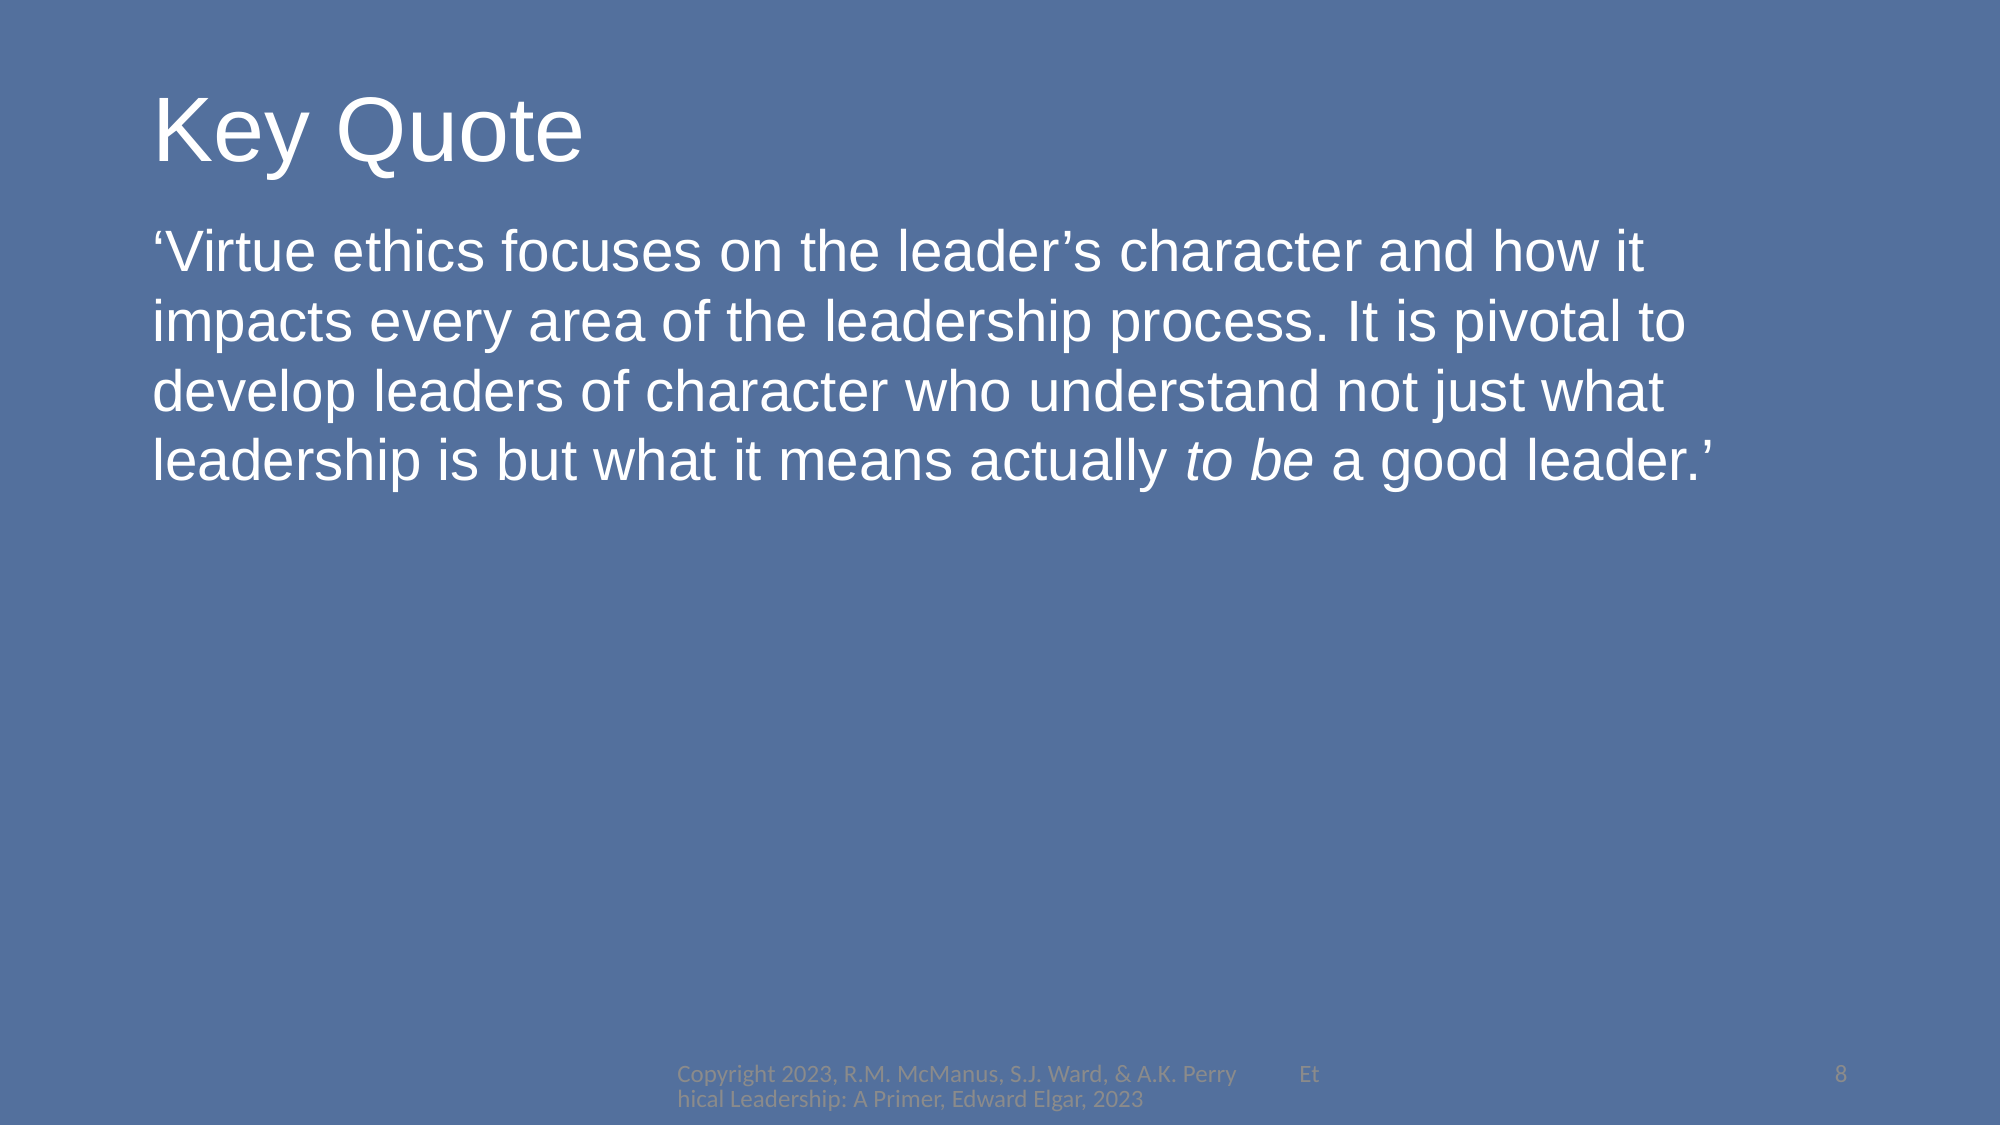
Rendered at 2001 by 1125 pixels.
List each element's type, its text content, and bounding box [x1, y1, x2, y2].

title Key Quote [137, 59, 1863, 205]
footer Copyright 2023, R.M. McManus, S.J. Ward, & A.K. Perry Ethical Leadership: A Primer, Edward Elgar, 2023 [662, 1042, 1338, 1103]
slide_number 8 [1412, 1042, 1863, 1103]
list ‘Virtue ethics focuses on the leader’s character and how it impacts every area of the leadership process. It is pivotal to develop leaders of character who understand not just what leadership is but what it means actually to be a good leader.’ [137, 205, 1863, 920]
